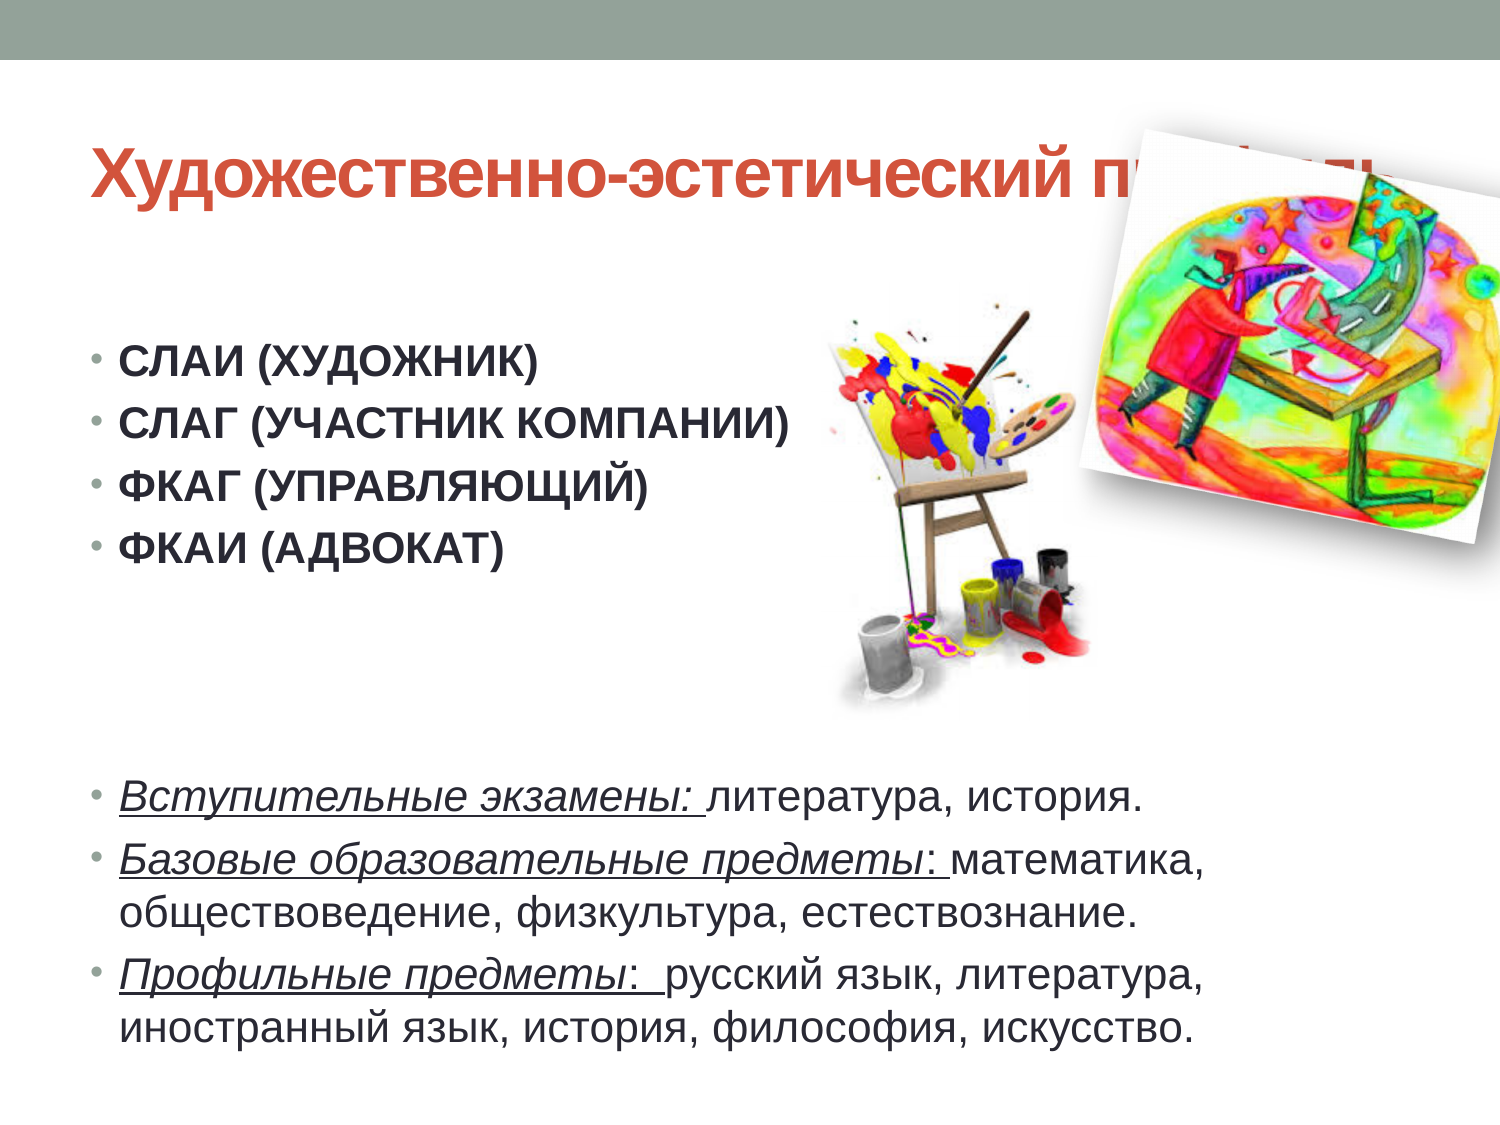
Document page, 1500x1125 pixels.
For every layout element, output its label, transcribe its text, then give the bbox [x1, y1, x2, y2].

picture [820, 130, 1500, 723]
list СЛАИ (ХУДОЖНИК) СЛАГ (УЧАСТНИК КОМПАНИИ) ФКАГ (УПРАВЛЯЮЩИЙ) ФКАИ (АДВОКАТ) Вступительные экзамены: литература, история. Базовые образовательные предметы: математика, обществоведение, физкультура, естествознание. Профильные предметы: русский язык, литература, иностранный язык, история, философия, искусство. [75, 262, 1425, 1063]
title Художественно-эстетический профиль [75, 87, 1425, 250]
